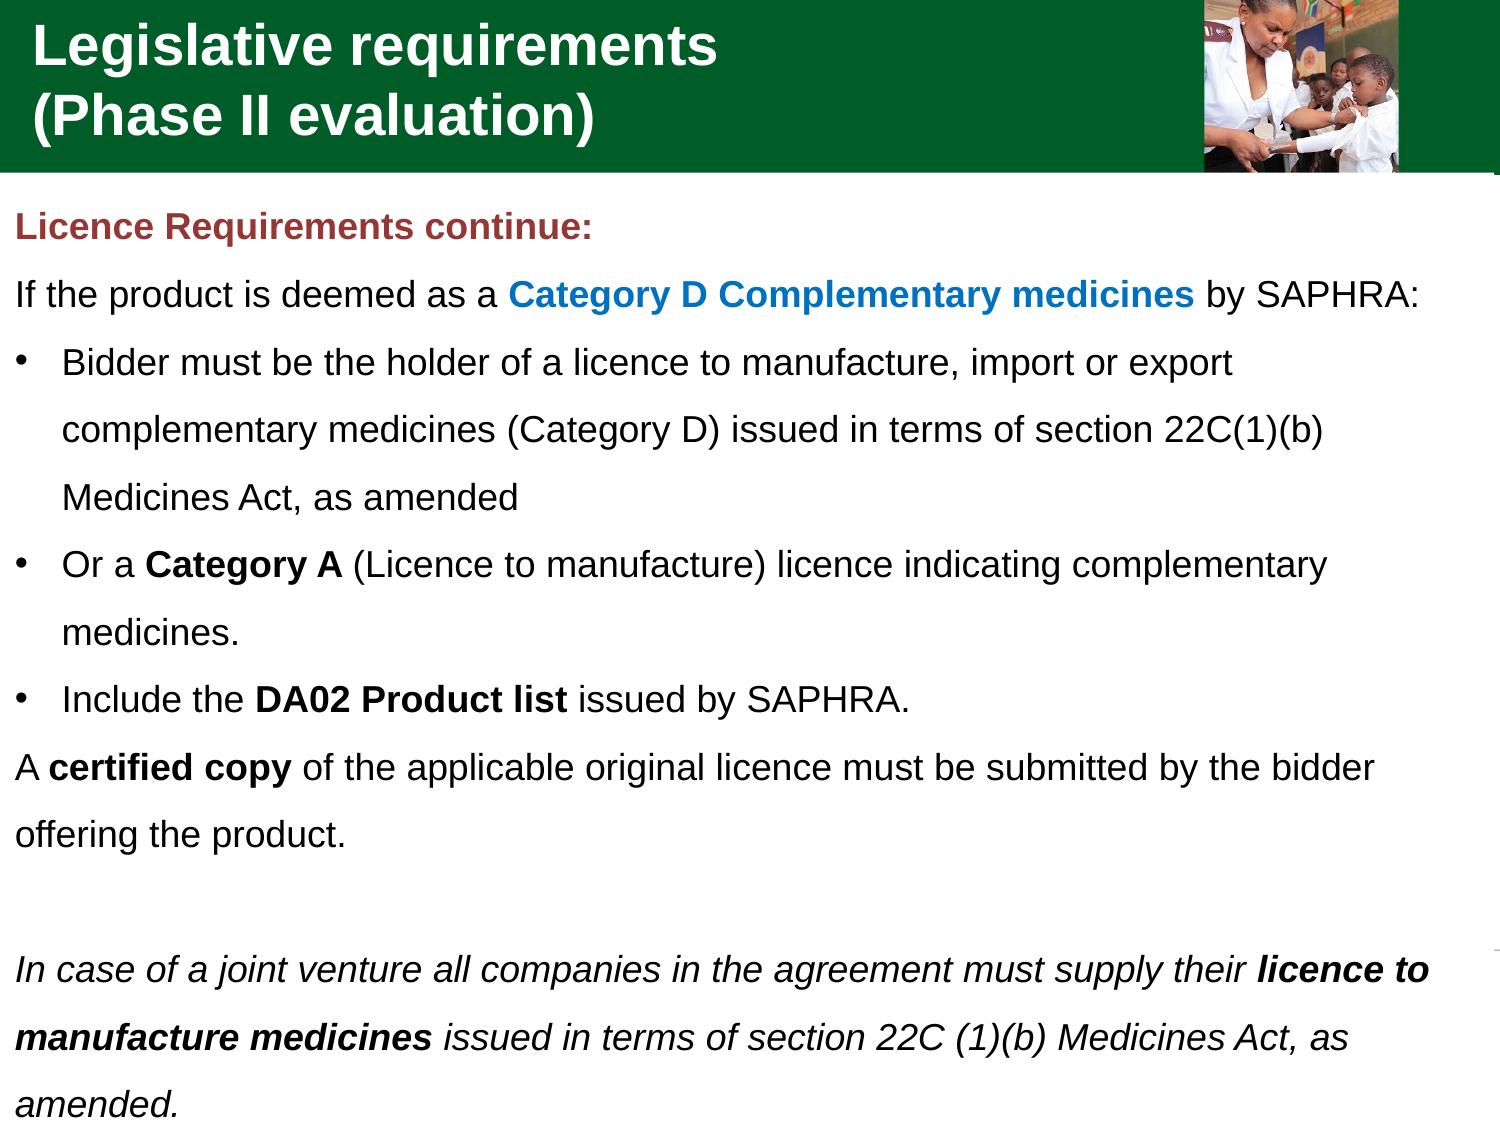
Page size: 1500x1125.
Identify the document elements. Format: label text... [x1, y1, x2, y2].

text_box Licence Requirements continue: If the product is deemed as a Category D Complementary medicines by SAPHRA: Bidder must be the holder of a licence to manufacture, import or export complementary medicines (Category D) issued in terms of section 22C(1)(b) Medicines Act, as amended Or a Category A (Licence to manufacture) licence indicating complementary medicines. Include the DA02 Product list issued by SAPHRA. A certified copy of the applicable original licence must be submitted by the bidder offering the product. In case of a joint venture all companies in the agreement must supply their licence to manufacture medicines issued in terms of section 22C (1)(b) Medicines Act, as amended. [0, 172, 1495, 1125]
text_box Legislative requirements (Phase II evaluation) [17, 0, 769, 155]
picture [1204, 0, 1399, 172]
